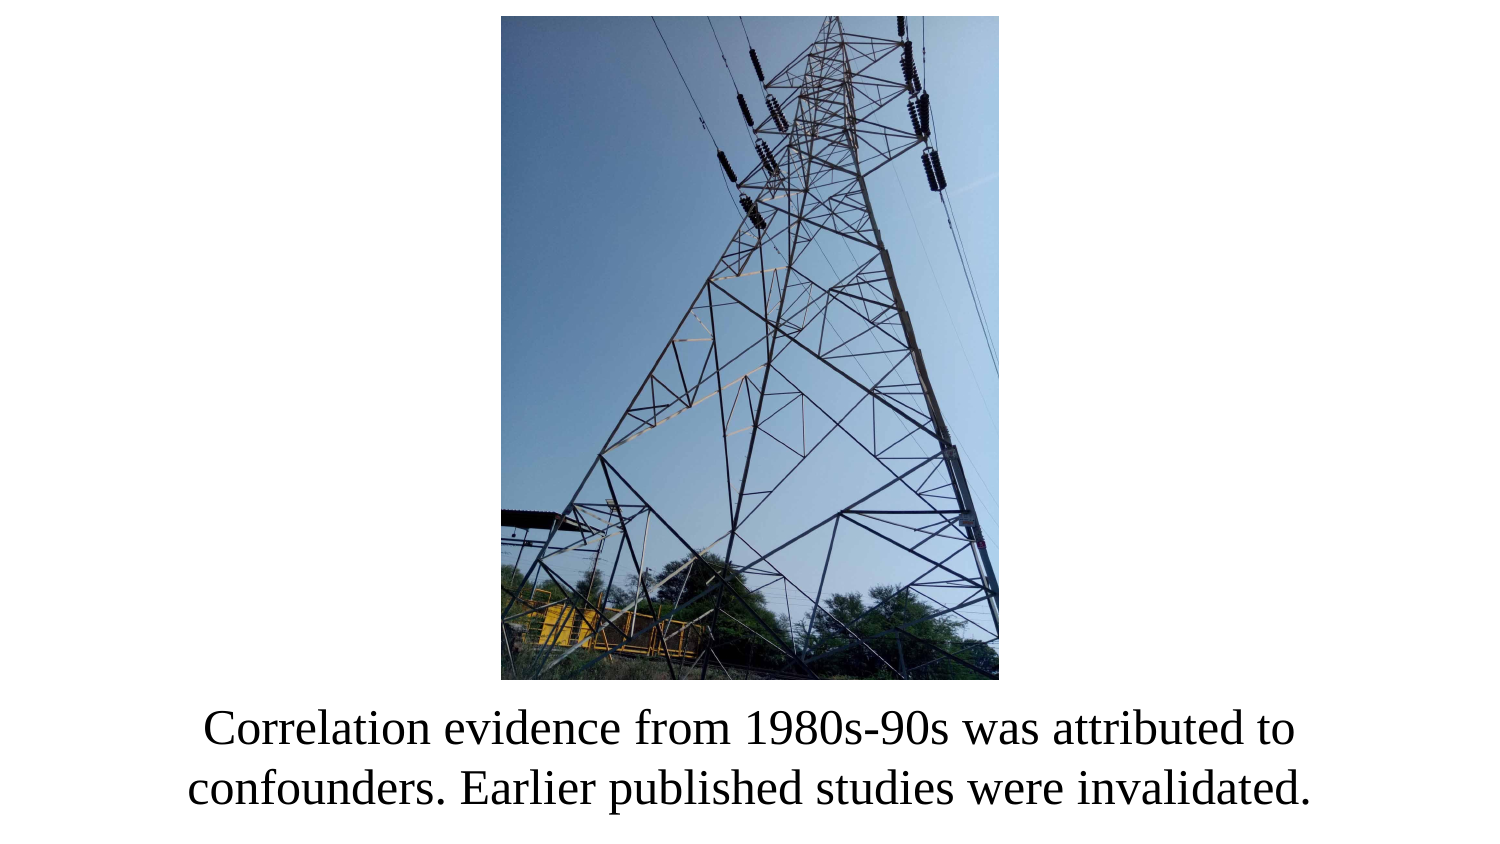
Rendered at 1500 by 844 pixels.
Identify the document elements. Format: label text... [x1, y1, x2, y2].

text_box Correlation evidence from 1980s-90s was attributed to confounders. Earlier published studies were invalidated. [168, 679, 1332, 830]
picture [500, 15, 1000, 680]
